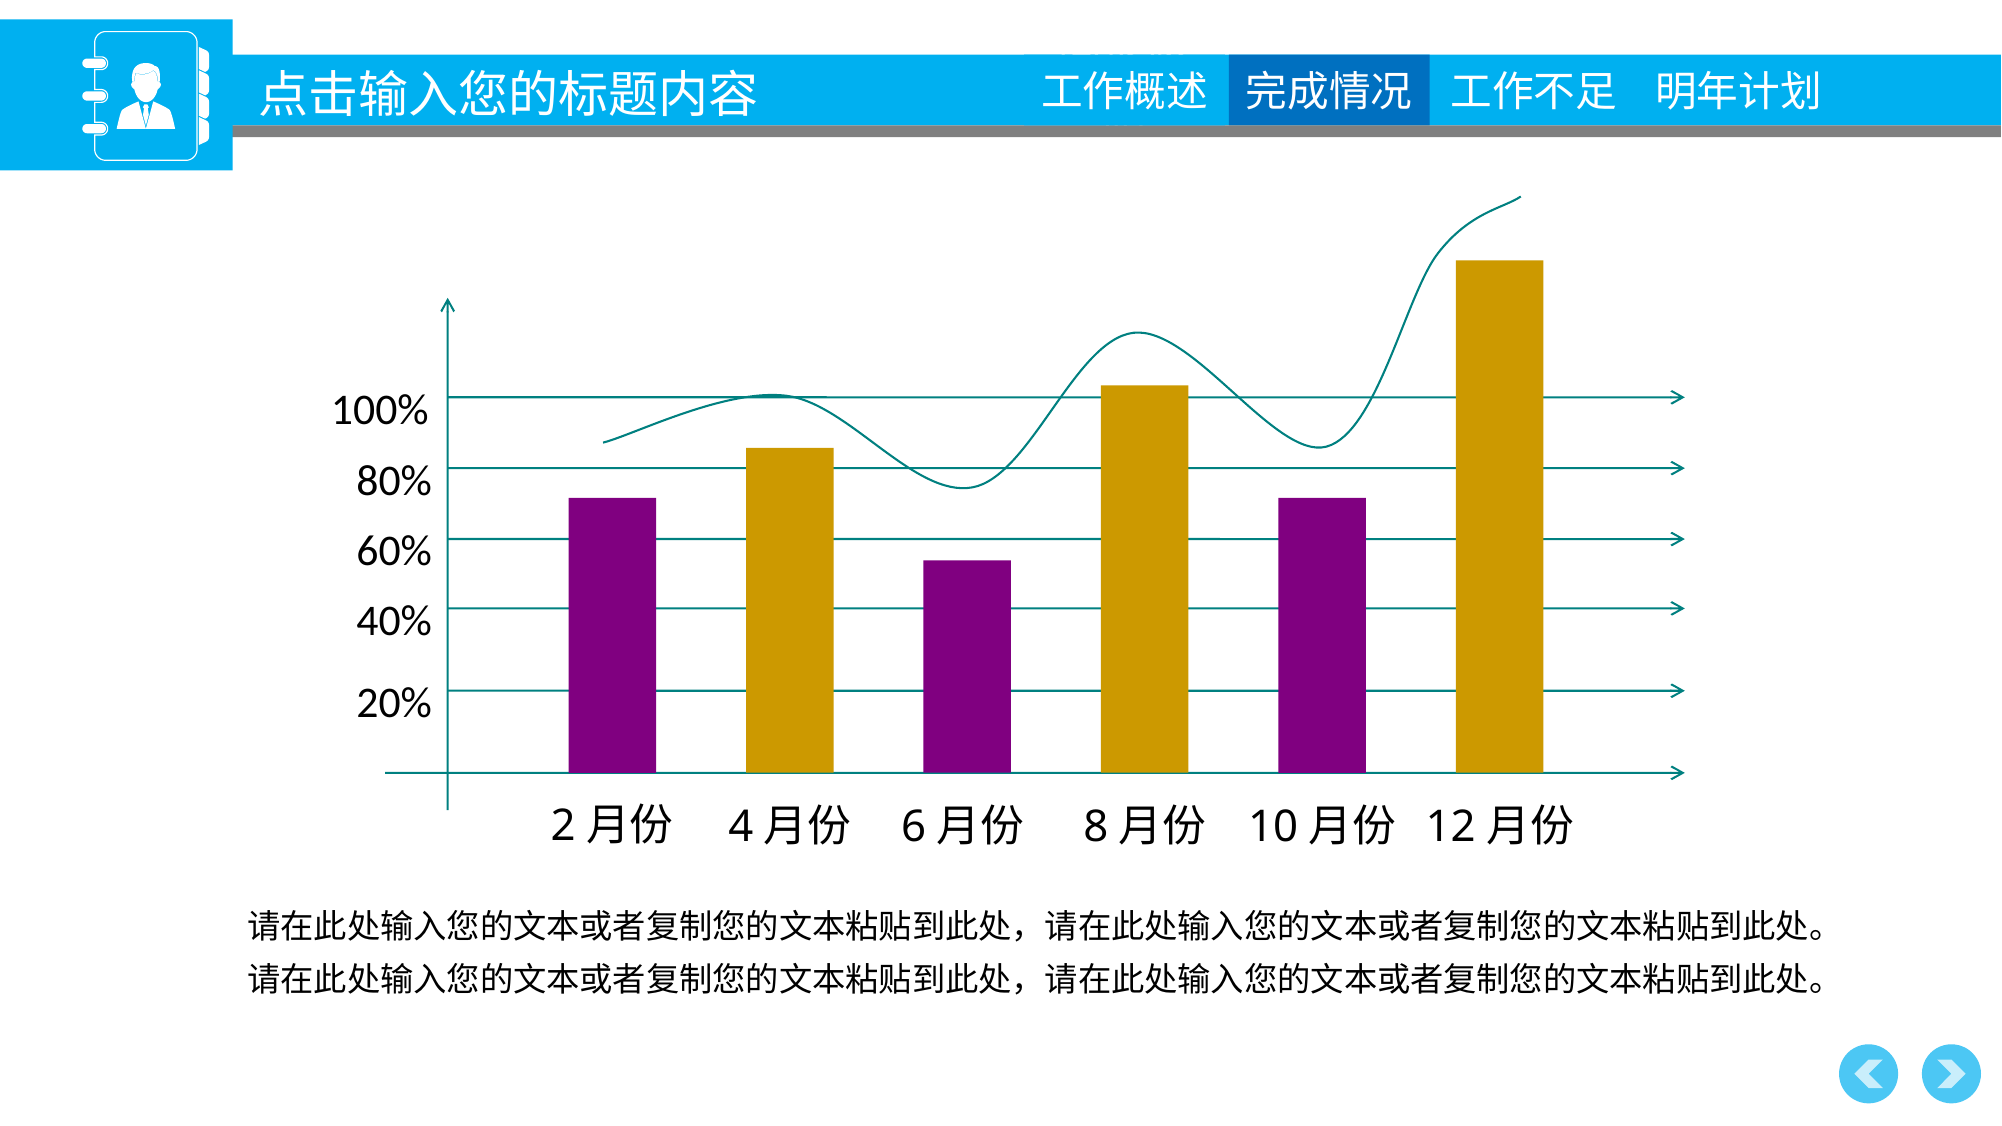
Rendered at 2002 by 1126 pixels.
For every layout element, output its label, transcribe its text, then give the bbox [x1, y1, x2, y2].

text_box [0, 17, 235, 172]
text_box [82, 31, 210, 161]
text_box 请在此处输入您的文本或者复制您的文本粘贴到此处，请在此处输入您的文本或者复制您的文本粘贴到此处。 请在此处输入您的文本或者复制您的文本粘贴到此处，请在此处输入您的文本或者复制您的文本粘贴到此处。 [232, 898, 1863, 1047]
text_box [780, 196, 1521, 395]
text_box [384, 397, 1686, 774]
text_box [1100, 385, 1189, 395]
text_box [1455, 260, 1544, 395]
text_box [315, 372, 448, 735]
text_box 点击输入您的标题内容 [243, 54, 774, 130]
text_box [539, 789, 1586, 859]
